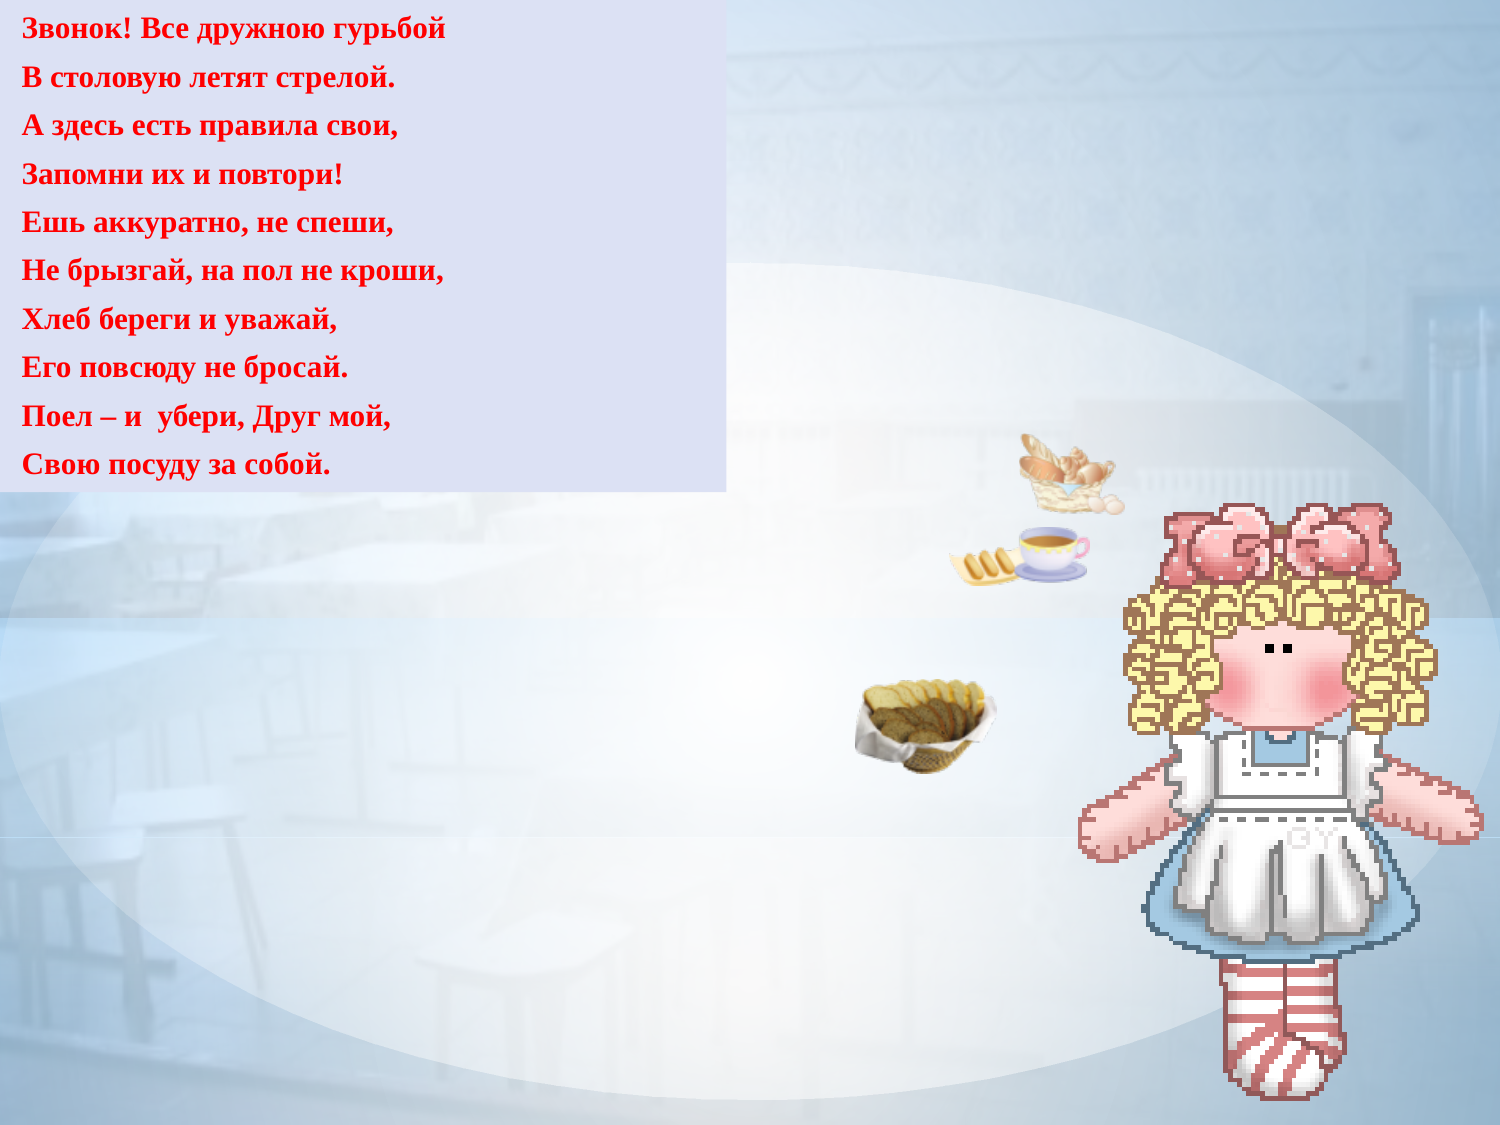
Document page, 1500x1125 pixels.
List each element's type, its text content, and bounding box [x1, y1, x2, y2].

picture [855, 679, 997, 774]
picture [948, 433, 1484, 1101]
list Звонок! Все дружною гурьбой В столовую летят стрелой. А здесь есть правила свои, Запомни их и повтори! Ешь аккуратно, не спеши, Не брызгай, на пол не кроши, Хлеб береги и уважай, Его повсюду не бросай. Поел – и убери, Друг мой, Свою посуду за собой. [0, 0, 727, 493]
